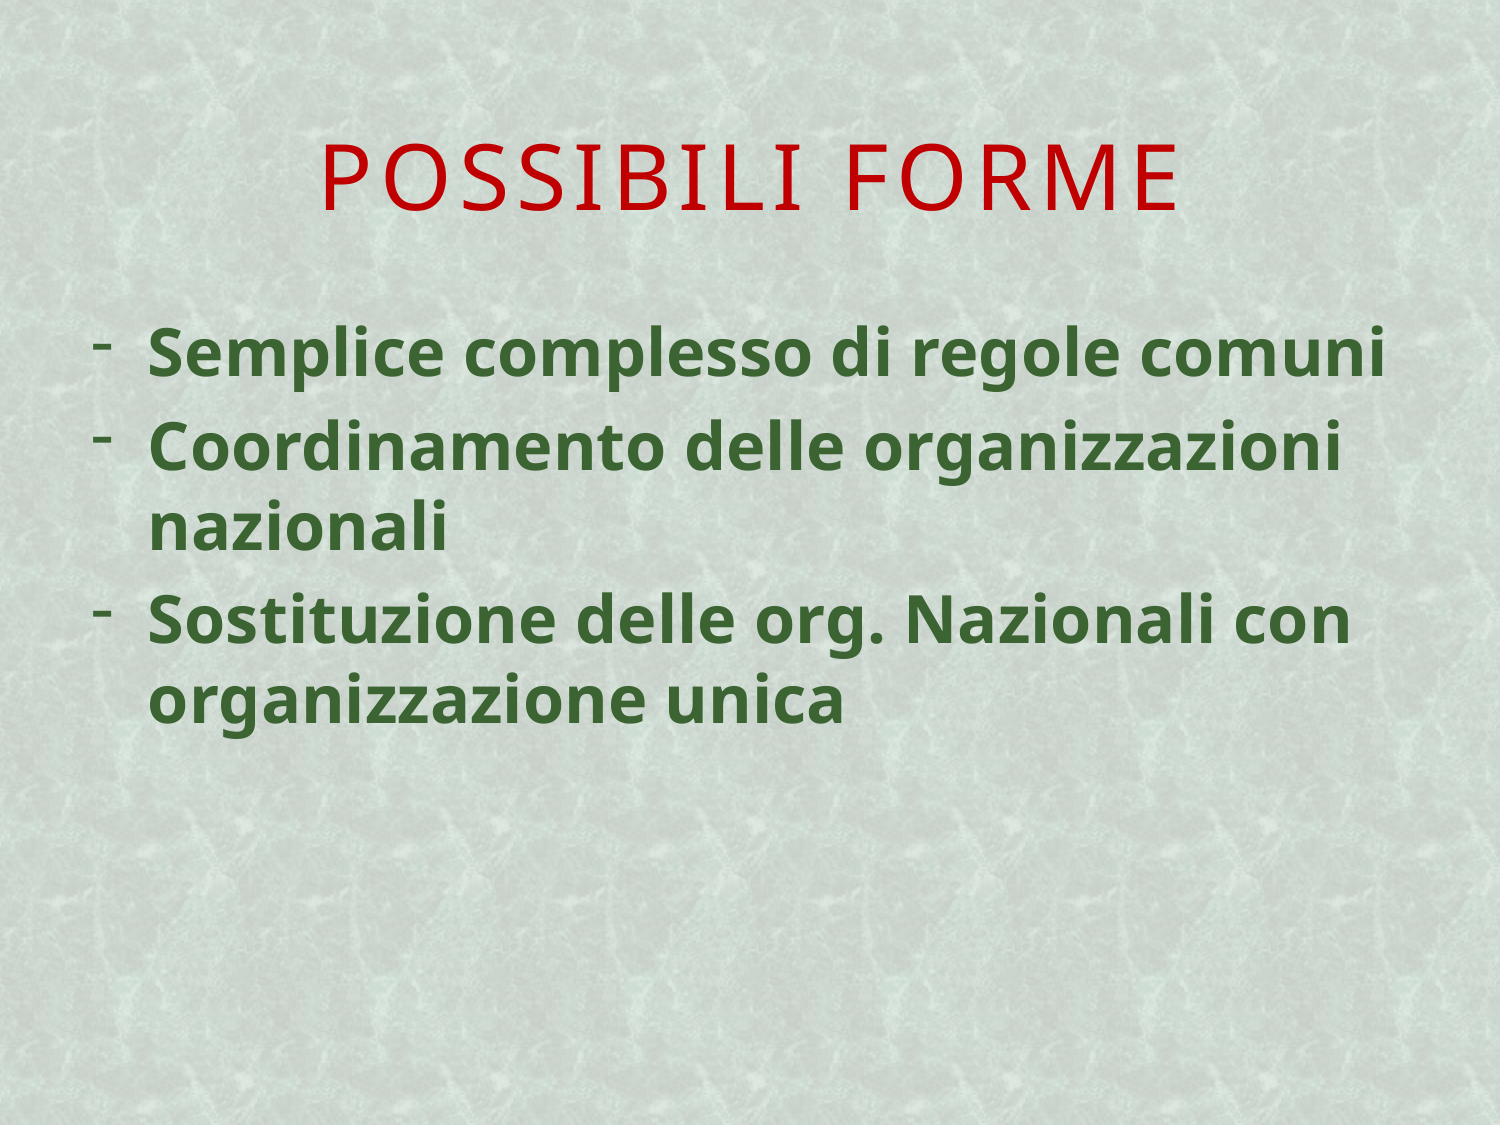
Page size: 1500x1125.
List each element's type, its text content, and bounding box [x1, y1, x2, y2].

title Possibili forme [75, 45, 1425, 303]
list Semplice complesso di regole comuni Coordinamento delle organizzazioni nazionali Sostituzione delle org. Nazionali con organizzazione unica [76, 302, 1427, 1053]
